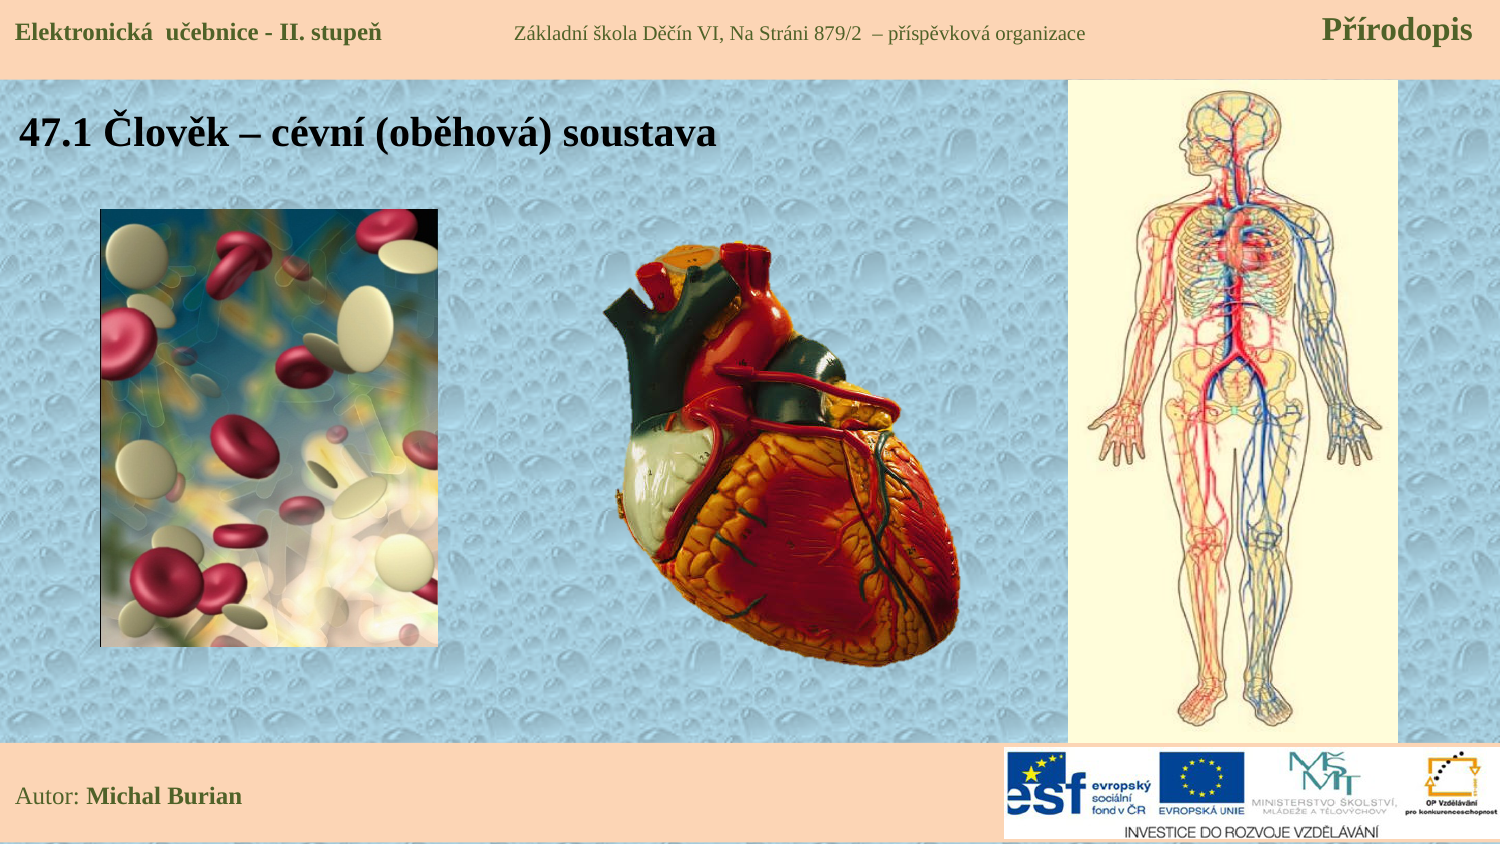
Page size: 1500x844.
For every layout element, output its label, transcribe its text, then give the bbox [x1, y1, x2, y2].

title 47.1 Člověk – cévní (oběhová) soustava [4, 80, 880, 179]
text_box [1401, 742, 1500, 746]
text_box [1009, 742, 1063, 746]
picture [560, 167, 1005, 743]
picture [100, 208, 439, 647]
picture [1068, 80, 1398, 743]
text_box Autor: Michal Burian [0, 742, 1000, 843]
picture [1003, 747, 1500, 839]
text_box Elektronická učebnice - II. stupeň Základní škola Děčín VI, Na Stráni 879/2 – příspěvková organizace Přírodopis [0, 0, 1500, 80]
